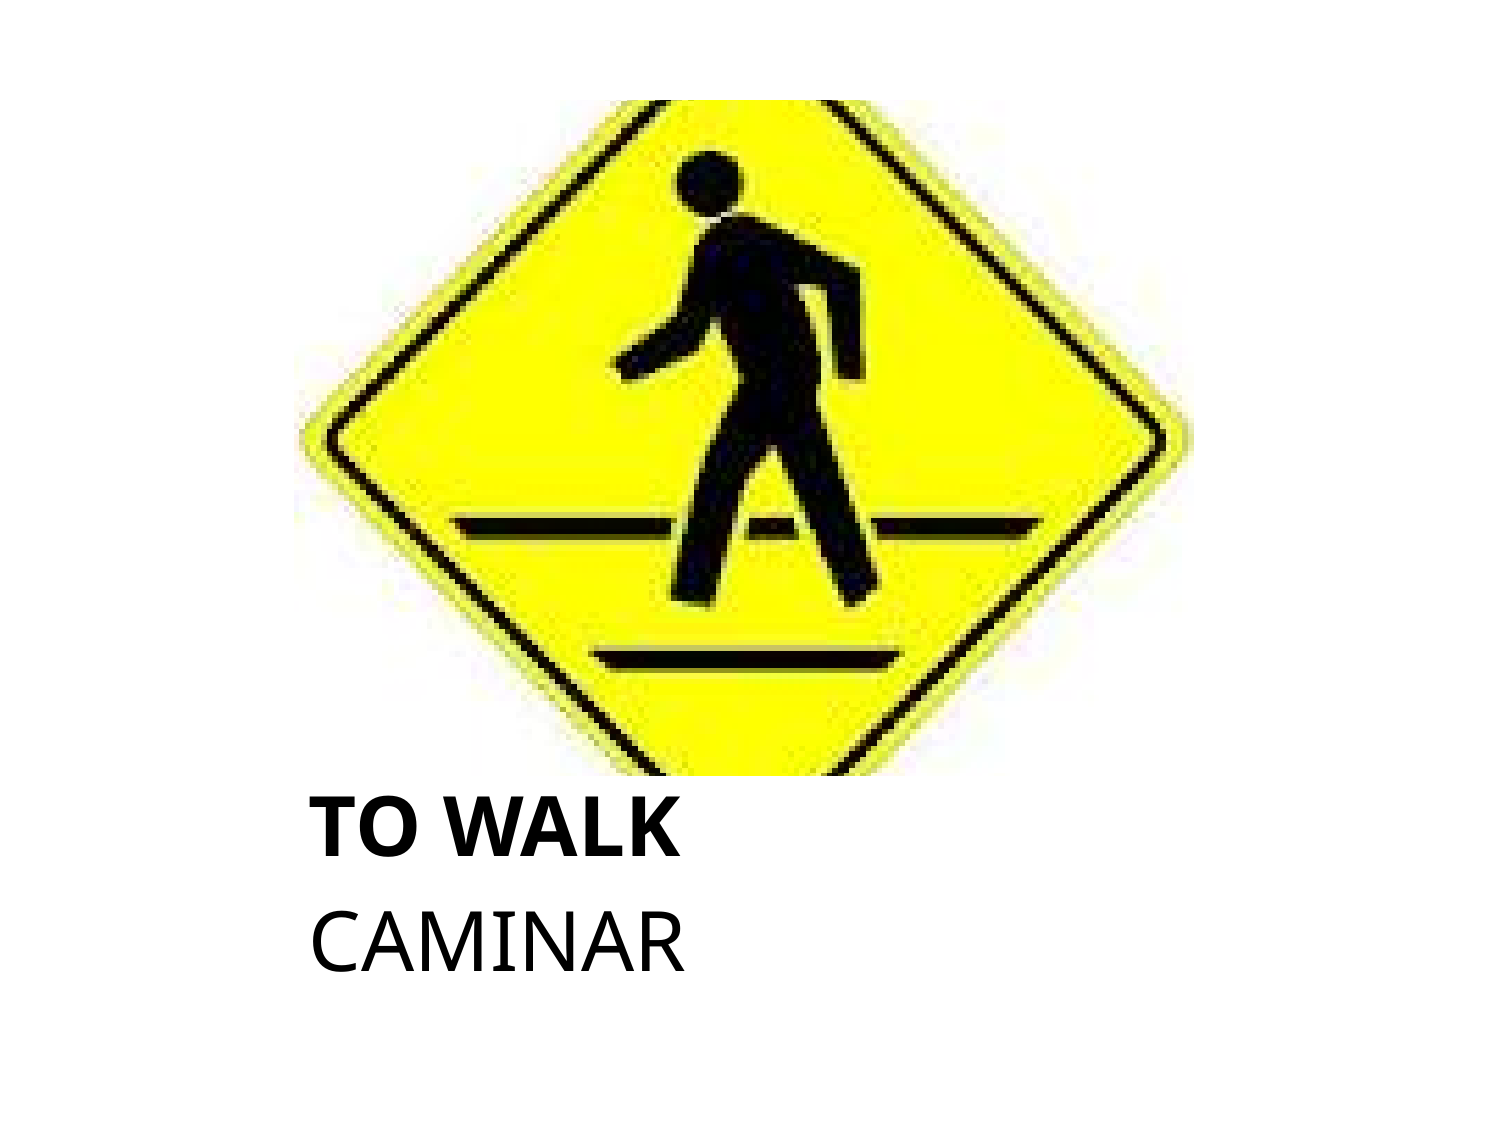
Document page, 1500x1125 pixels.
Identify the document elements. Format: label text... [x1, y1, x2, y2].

picture [293, 100, 1195, 776]
list CAMINAR [294, 880, 1194, 1013]
title TO WALK [294, 787, 1194, 880]
